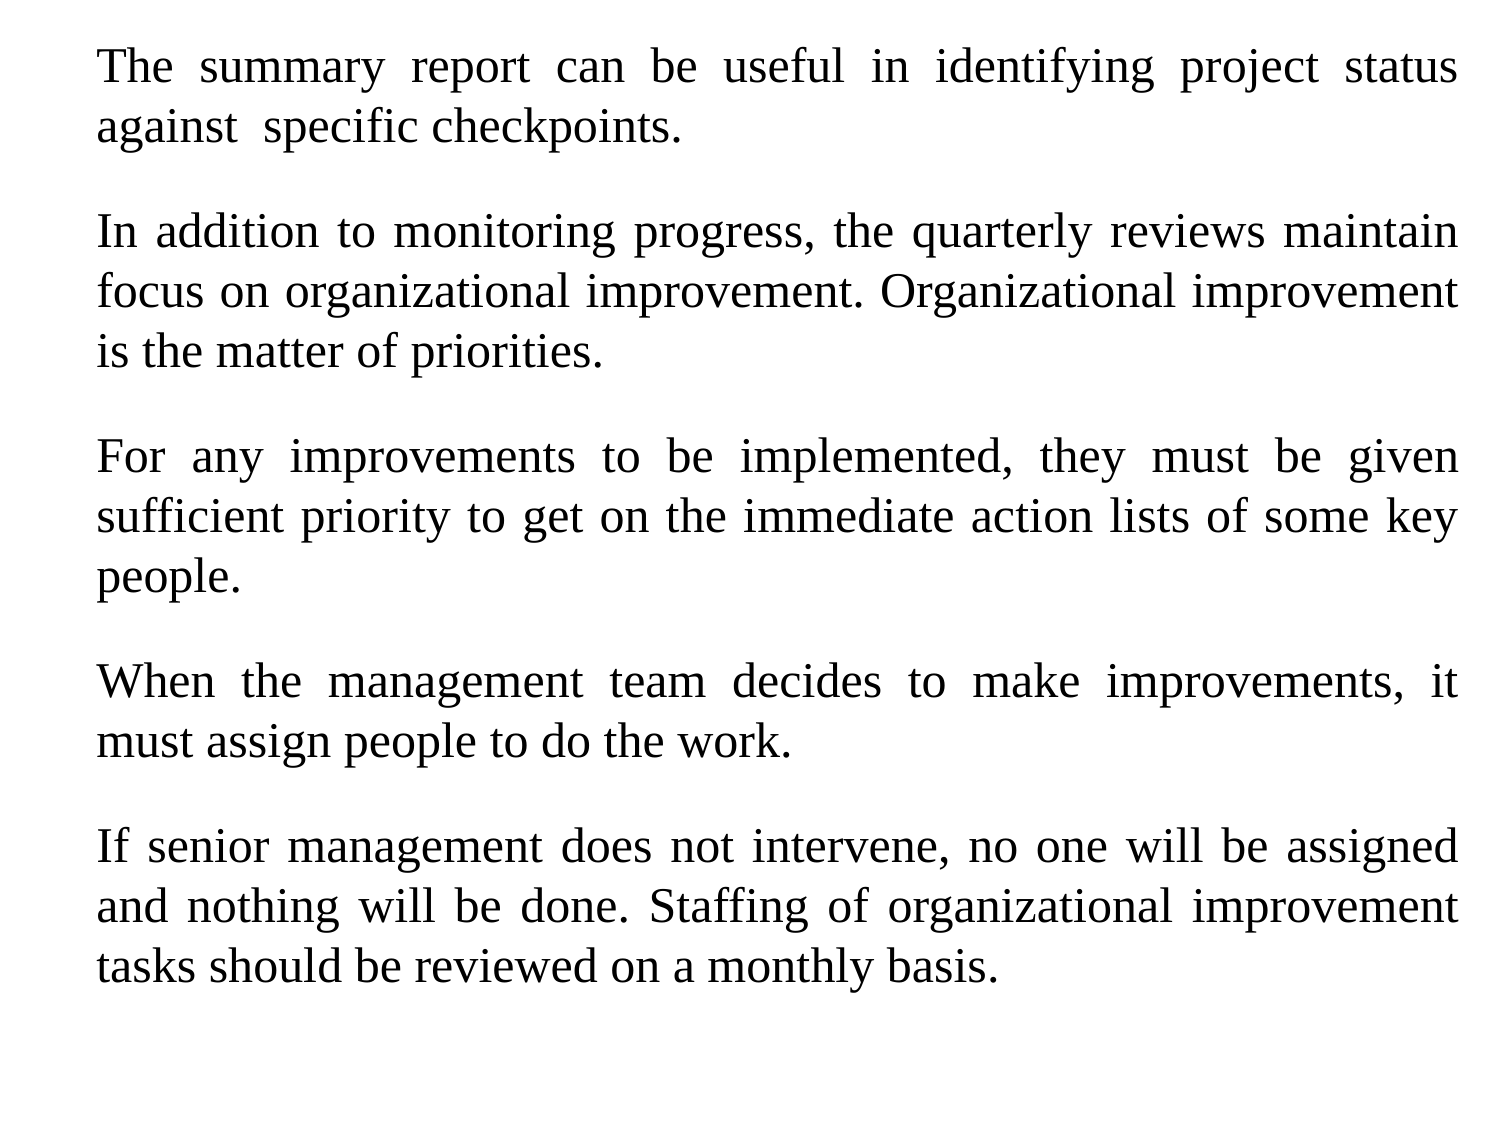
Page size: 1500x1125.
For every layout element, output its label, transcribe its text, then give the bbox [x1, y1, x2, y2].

list The summary report can be useful in identifying project status against specific checkpoints. In addition to monitoring progress, the quarterly reviews maintain focus on organizational improvement. Organizational improvement is the matter of priorities. For any improvements to be implemented, they must be given sufficient priority to get on the immediate action lists of some key people. When the management team decides to make improvements, it must assign people to do the work. If senior management does not intervene, no one will be assigned and nothing will be done. Staffing of organizational improvement tasks should be reviewed on a monthly basis. [24, 24, 1475, 1100]
